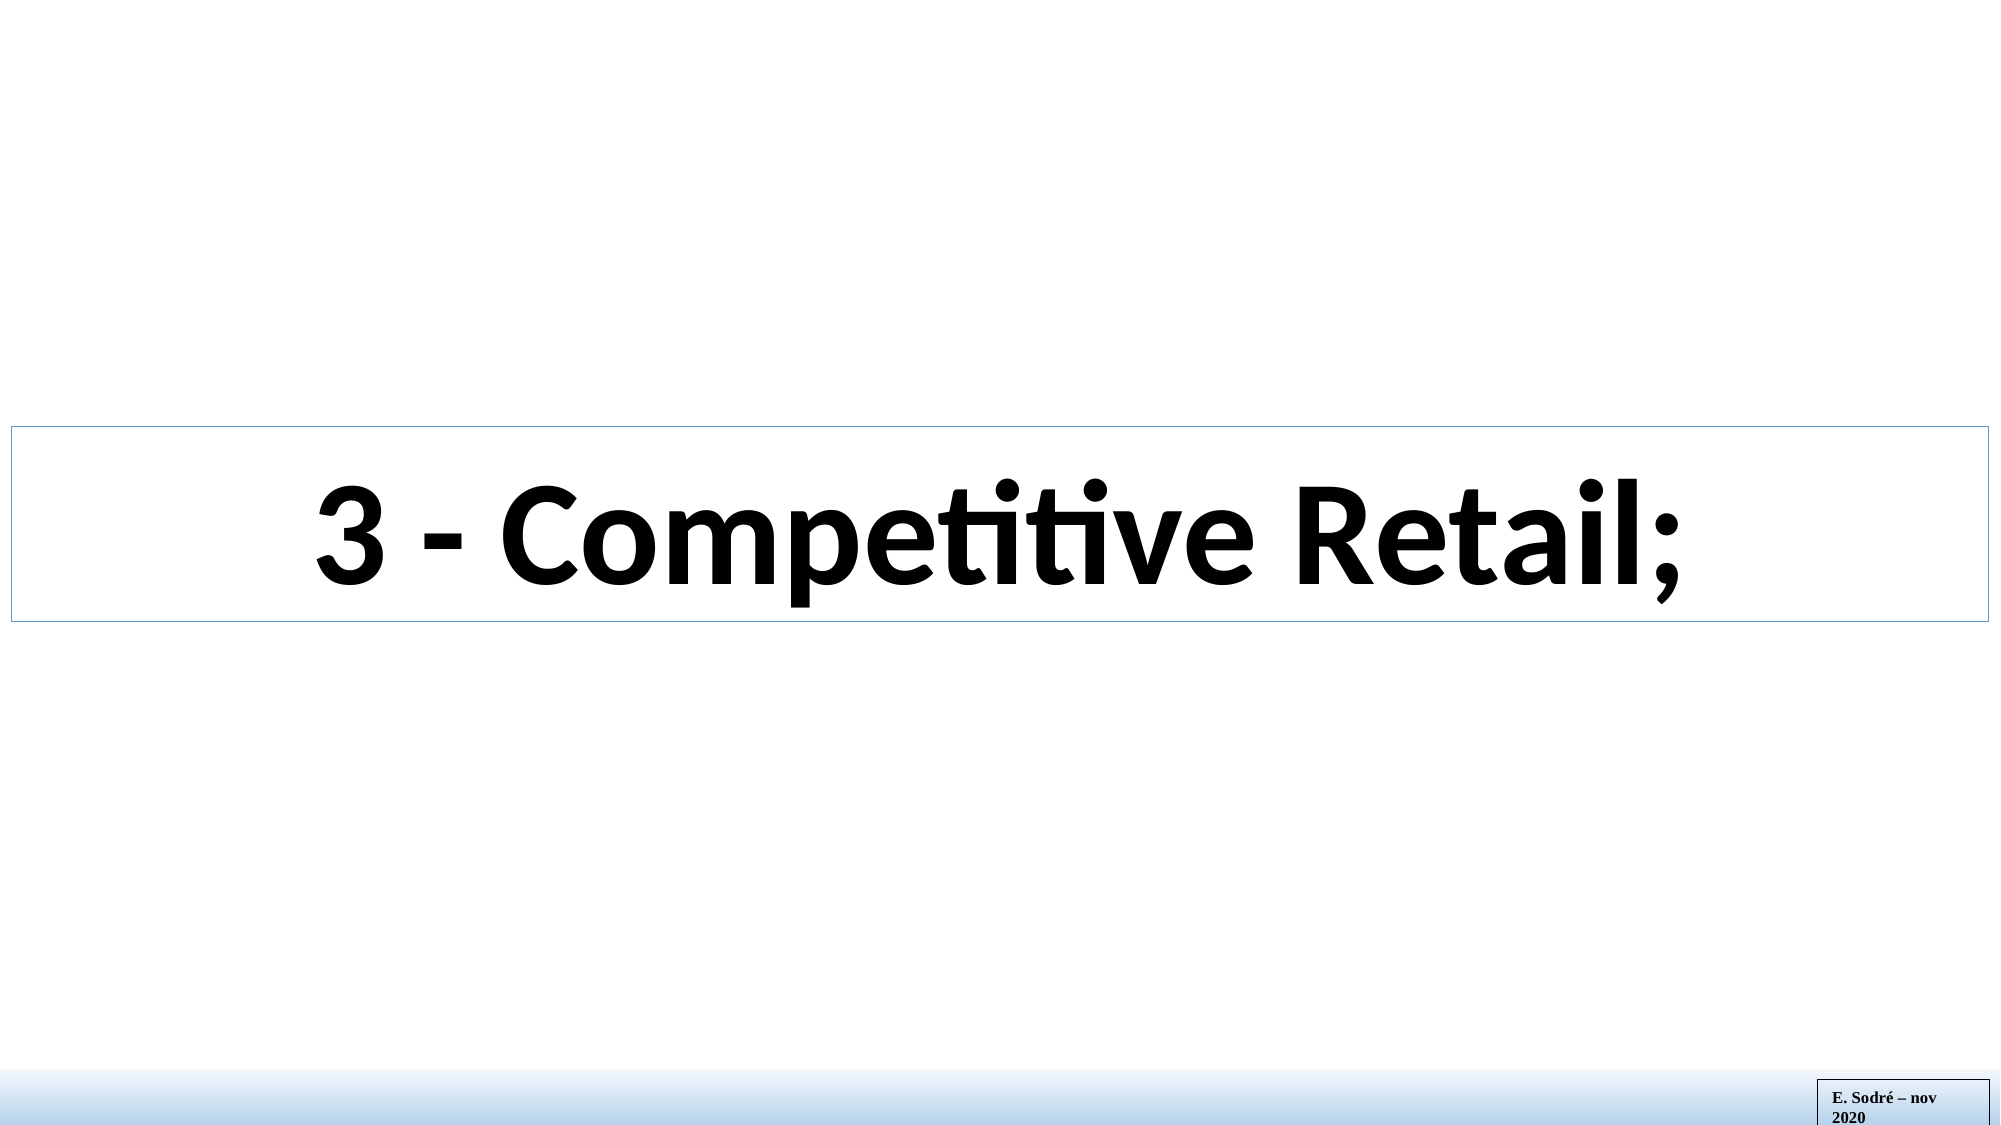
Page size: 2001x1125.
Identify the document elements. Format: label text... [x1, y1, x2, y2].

text_box 3 - Competitive Retail; [11, 426, 1989, 622]
